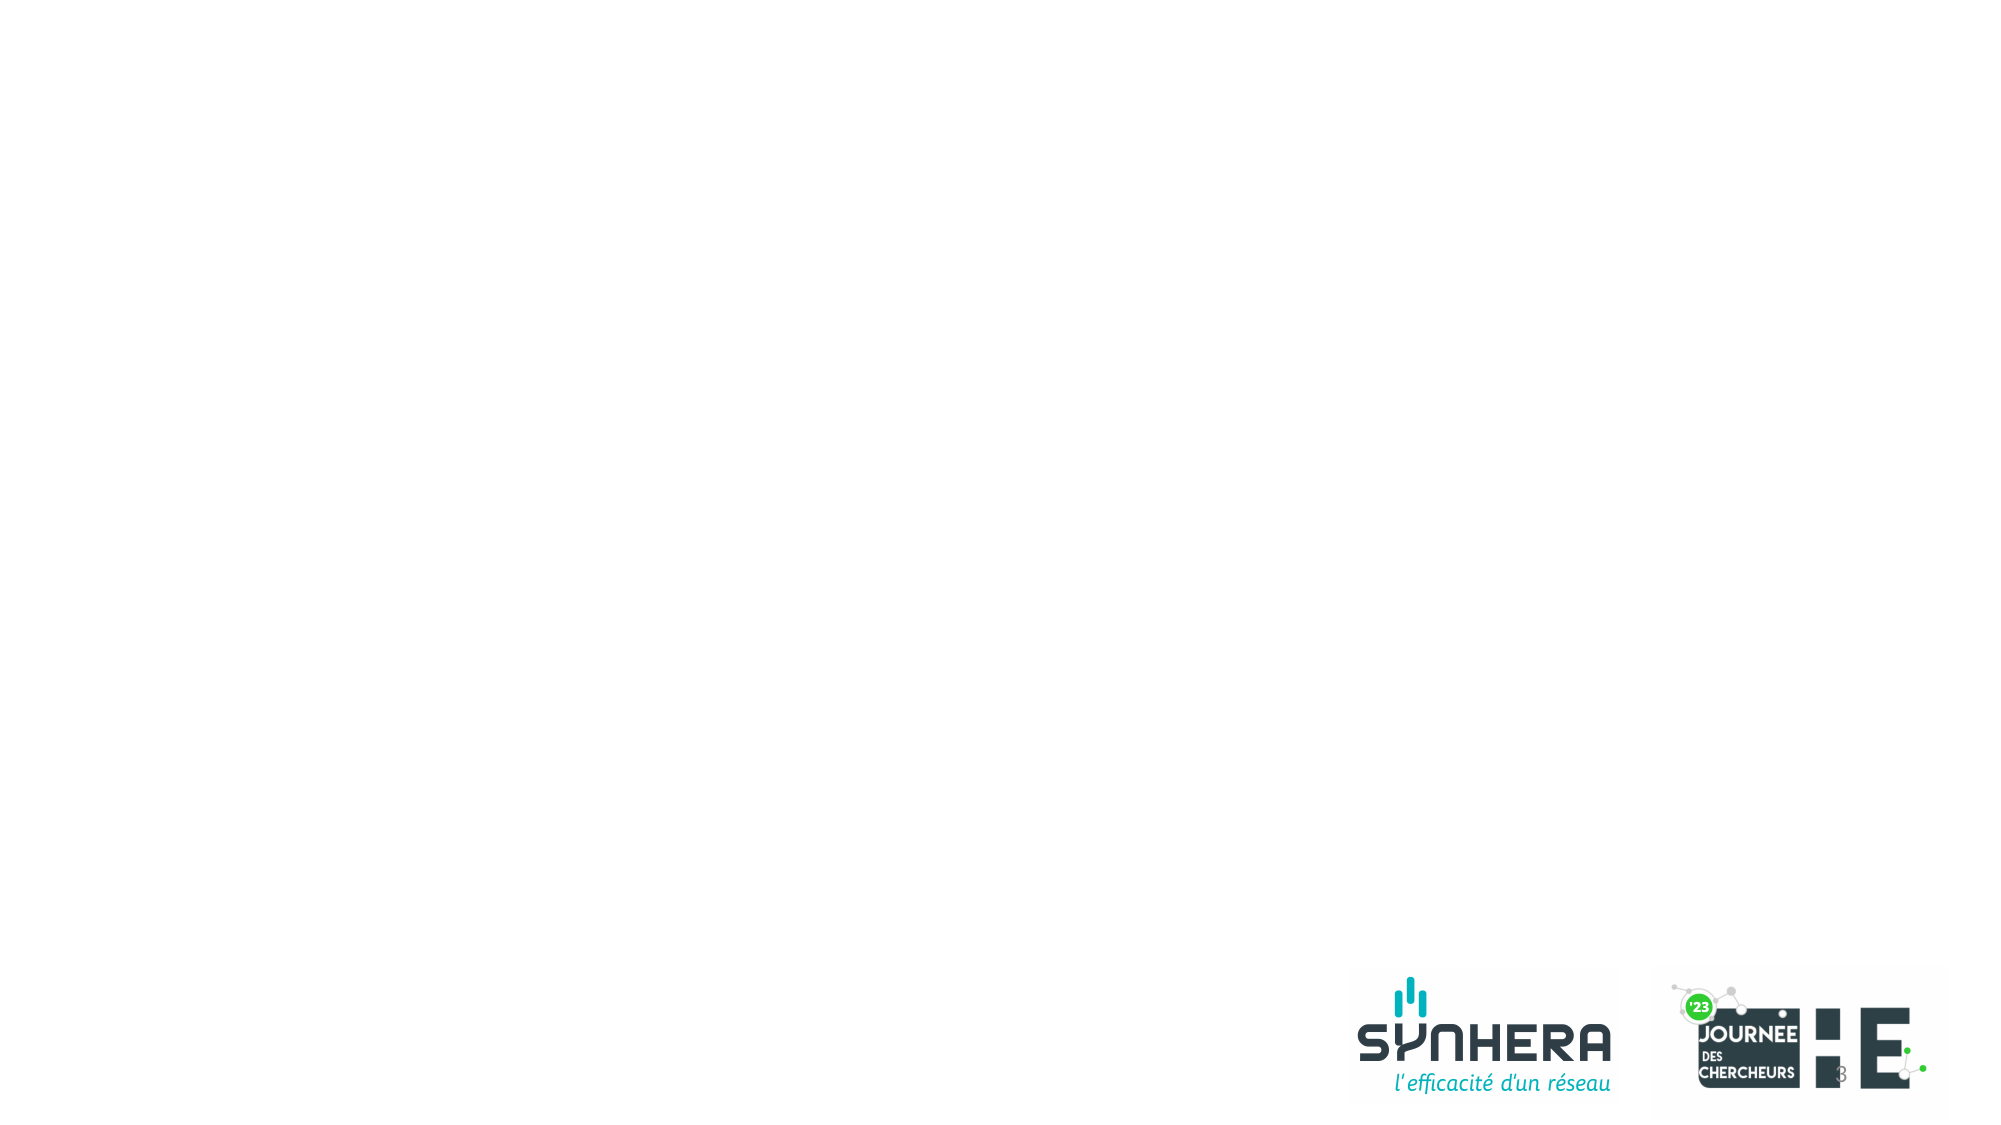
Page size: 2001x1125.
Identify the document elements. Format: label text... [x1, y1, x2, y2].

picture [1652, 966, 1948, 1119]
picture [1349, 968, 1619, 1103]
slide_number 3 [1412, 1042, 1863, 1103]
